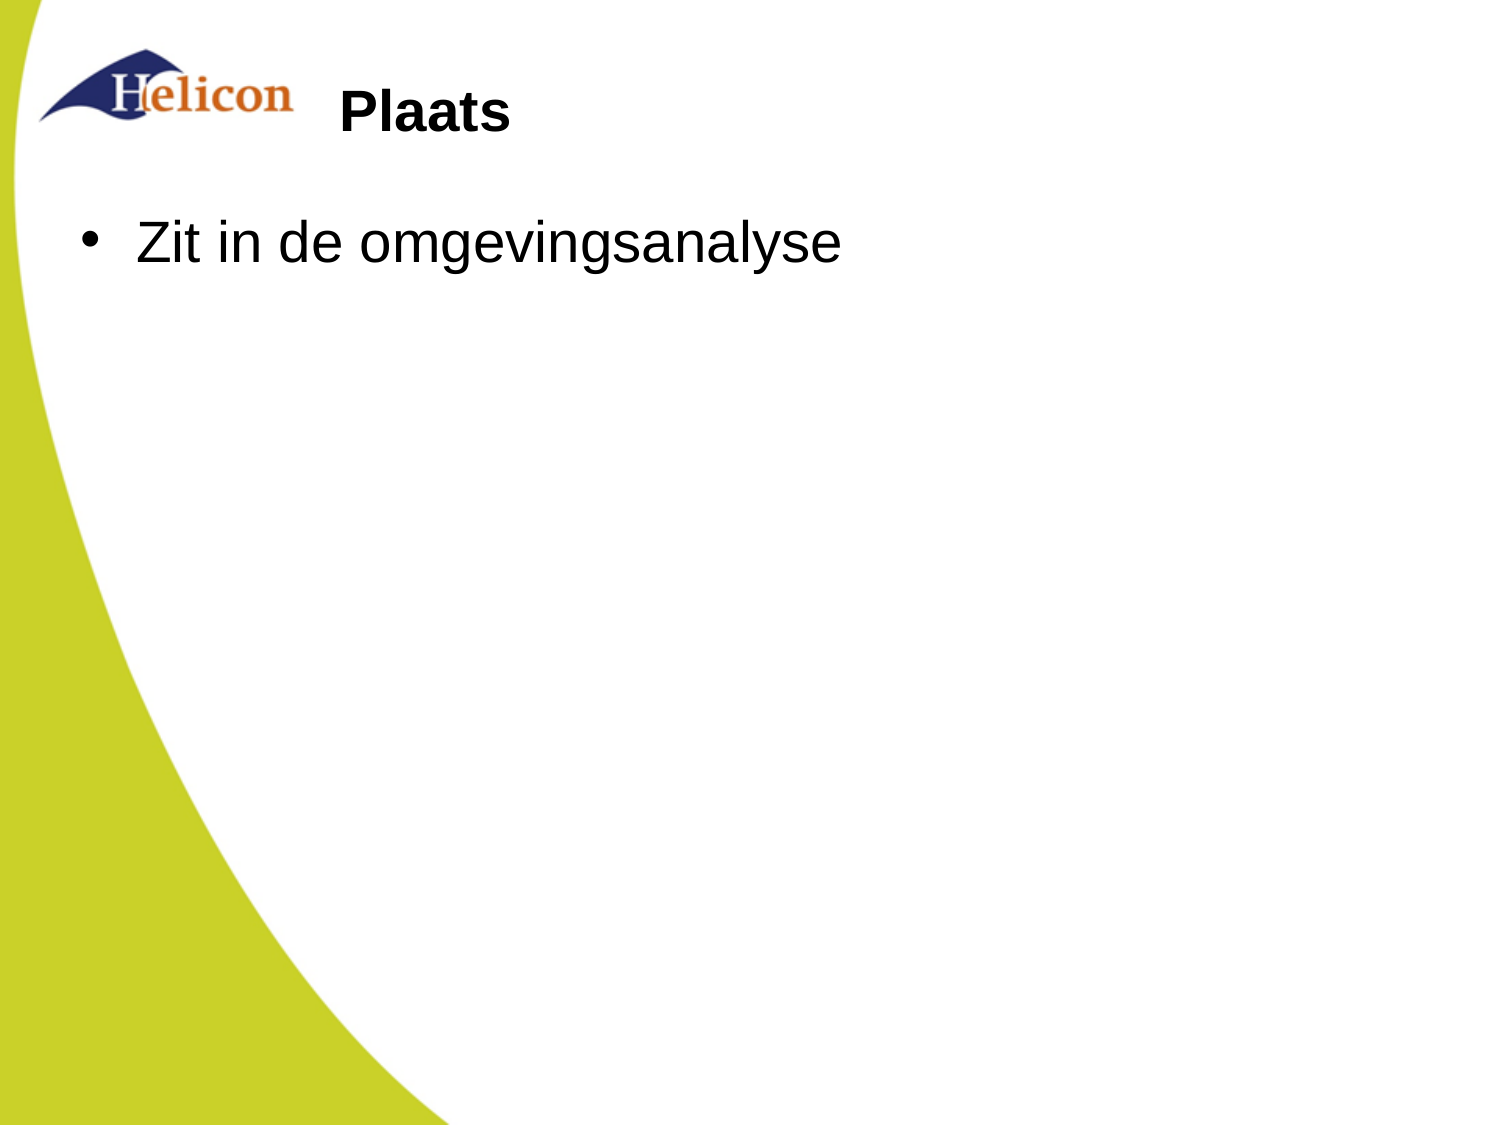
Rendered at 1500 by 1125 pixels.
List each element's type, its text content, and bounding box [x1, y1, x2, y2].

list Zit in de omgevingsanalyse [64, 196, 1425, 1005]
picture [0, 0, 1500, 1125]
title Plaats [324, 54, 1415, 161]
